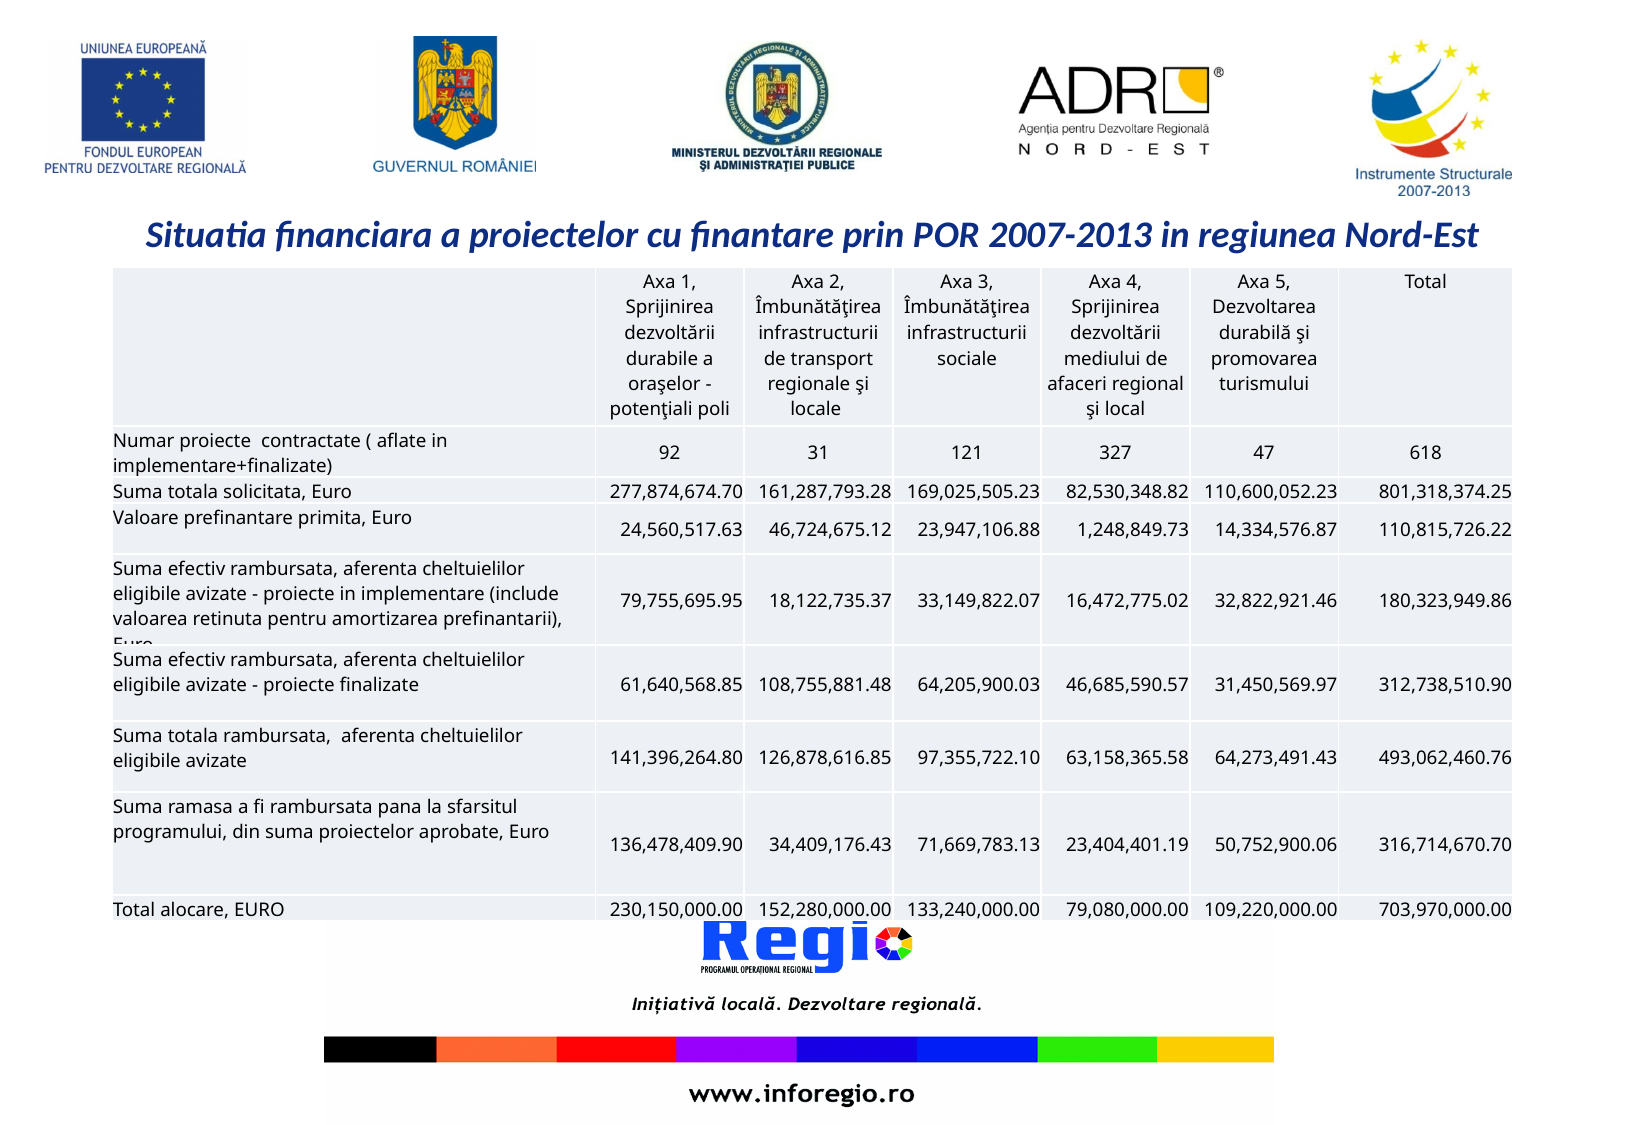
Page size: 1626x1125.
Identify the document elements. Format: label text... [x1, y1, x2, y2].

table_header Axa 1, Sprijinirea dezvoltării durabile a oraşelor - potenţiali poli de creştere [596, 268, 743, 425]
table_cell 161,287,793.28 [745, 478, 892, 502]
table_cell 110,815,726.22 [1339, 504, 1512, 553]
table_cell 126,878,616.85 [745, 722, 892, 791]
table_cell 108,755,881.48 [745, 646, 892, 720]
table_cell 312,738,510.90 [1339, 646, 1512, 720]
table_header Axa 3, Îmbunătăţirea infrastructurii sociale [894, 268, 1040, 425]
table_cell 141,396,264.80 [596, 722, 743, 791]
table_cell 23,404,401.19 [1042, 793, 1189, 892]
table_cell 50,752,900.06 [1191, 793, 1338, 894]
table_cell 327 [1042, 427, 1189, 476]
table_cell 47 [1191, 427, 1338, 476]
table_cell 82,530,348.82 [1042, 478, 1189, 502]
table_cell 97,355,722.10 [894, 722, 1040, 791]
table_cell 34,409,176.43 [745, 793, 892, 892]
table_cell 79,755,695.95 [596, 555, 743, 644]
table_cell Numar proiecte contractate ( aflate in implementare+finalizate) [113, 427, 595, 476]
table_cell 46,724,675.12 [745, 504, 892, 553]
picture [671, 40, 883, 173]
table_cell Suma efectiv rambursata, aferenta cheltuielilor eligibile avizate - proiecte in implementare (include valoarea retinuta pentru amortizarea prefinantarii), Euro [113, 555, 595, 644]
table_cell 31,450,569.97 [1191, 646, 1338, 720]
table_cell Suma efectiv rambursata, aferenta cheltuielilor eligibile avizate - proiecte finalizate [113, 646, 595, 720]
table_cell 110,600,052.23 [1191, 478, 1338, 502]
table_cell 14,334,576.87 [1191, 504, 1338, 553]
table_cell 109,220,000.00 [1278, 896, 1338, 920]
table_cell 277,874,674.70 [596, 478, 743, 502]
table_cell 46,685,590.57 [1042, 646, 1189, 720]
table_cell Suma totala solicitata, Euro [113, 478, 595, 502]
table_cell 121 [894, 427, 1040, 476]
table_cell 703,970,000.00 [1339, 896, 1512, 920]
picture [44, 40, 246, 173]
table_cell 64,205,900.03 [894, 646, 1040, 720]
table_cell Suma totala rambursata, aferenta cheltuielilor eligibile avizate [113, 722, 595, 791]
table_cell 31 [745, 427, 892, 476]
table_cell 71,669,783.13 [894, 793, 1040, 892]
picture [1355, 38, 1512, 196]
table_cell Valoare prefinantare primita, Euro [113, 504, 595, 553]
table_cell 316,714,670.70 [1339, 793, 1512, 894]
picture [373, 35, 536, 173]
table_cell 63,158,365.58 [1042, 722, 1189, 791]
table_cell 169,025,505.23 [894, 478, 1040, 502]
table_cell Total alocare, EURO [113, 896, 319, 920]
table_header Axa 5, Dezvoltarea durabilă şi promovarea turismului [1191, 268, 1338, 425]
table_cell 64,273,491.43 [1191, 722, 1338, 791]
table_header Axa 4, Sprijinirea dezvoltării mediului de afaceri regional şi local [1042, 268, 1189, 425]
table_cell 32,822,921.46 [1191, 555, 1338, 644]
table_cell 180,323,949.86 [1339, 555, 1512, 644]
table_cell 92 [596, 427, 743, 476]
table_cell 618 [1339, 427, 1512, 476]
table_cell 136,478,409.90 [596, 793, 743, 892]
table_cell 61,640,568.85 [596, 646, 743, 720]
table_cell 16,472,775.02 [1042, 555, 1189, 644]
table_header [113, 268, 595, 425]
text_box Situatia financiara a proiectelor cu finantare prin POR 2007-2013 in regiunea Nord-Est [21, 202, 1604, 287]
table_header Total [1339, 268, 1512, 425]
table_cell 33,149,822.07 [894, 555, 1040, 644]
table_cell 24,560,517.63 [596, 504, 743, 553]
table_cell 18,122,735.37 [745, 555, 892, 644]
table_cell 801,318,374.25 [1339, 478, 1512, 502]
picture [1012, 60, 1226, 162]
table_header Axa 2, Îmbunătăţirea infrastructurii de transport regionale şi locale [745, 268, 892, 425]
table_cell 23,947,106.88 [894, 504, 1040, 553]
table_cell 1,248,849.73 [1042, 504, 1189, 553]
table_cell Suma ramasa a fi rambursata pana la sfarsitul programului, din suma proiectelor aprobate, Euro [113, 793, 595, 894]
table_cell 493,062,460.76 [1339, 722, 1512, 791]
picture [323, 893, 1274, 1125]
